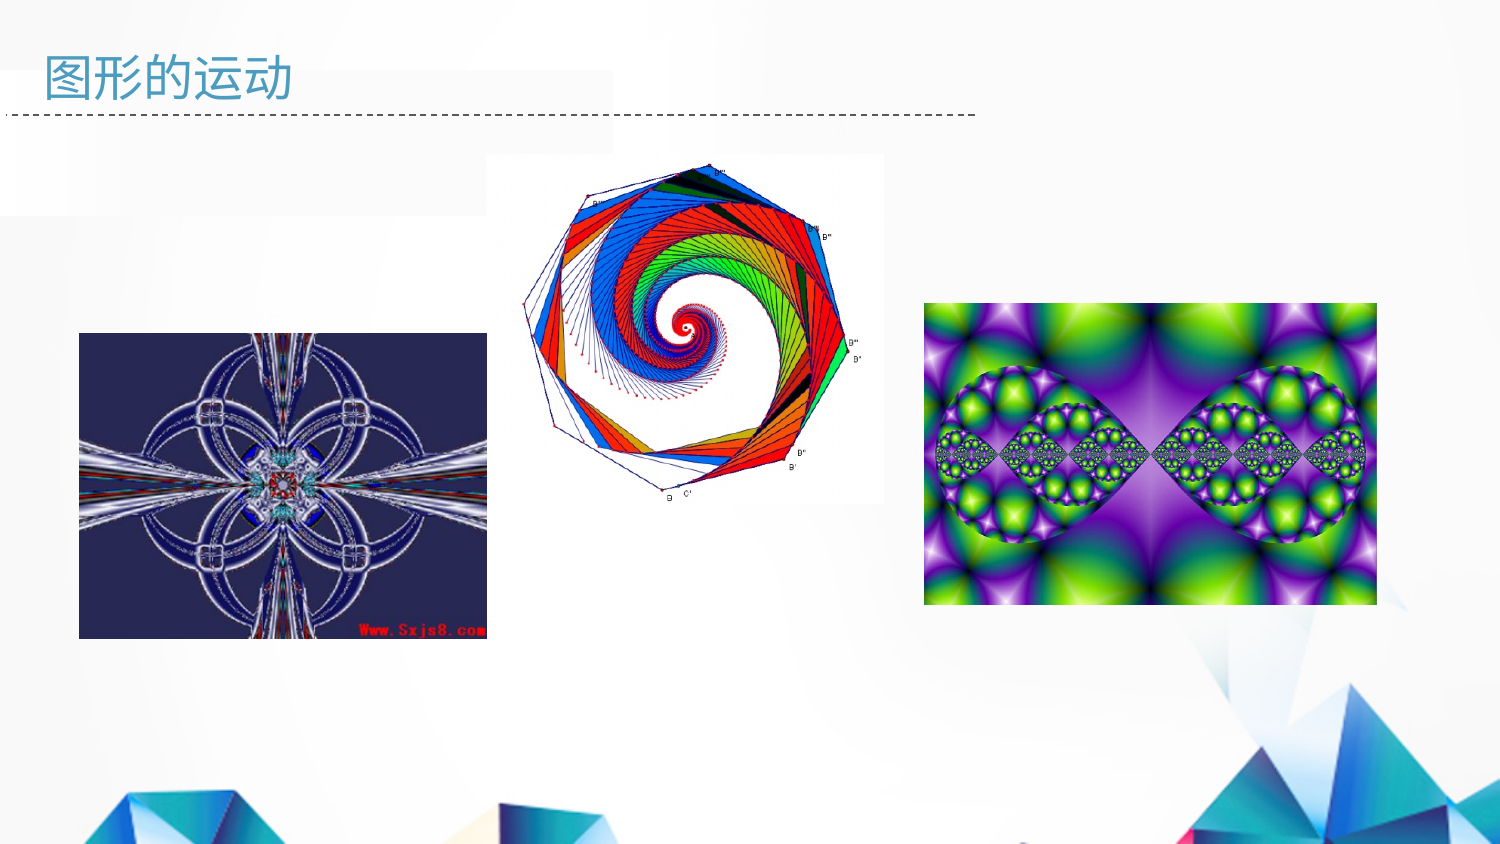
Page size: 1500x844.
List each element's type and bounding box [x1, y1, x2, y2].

text_box [0, 38, 975, 216]
picture [0, 0, 1500, 844]
